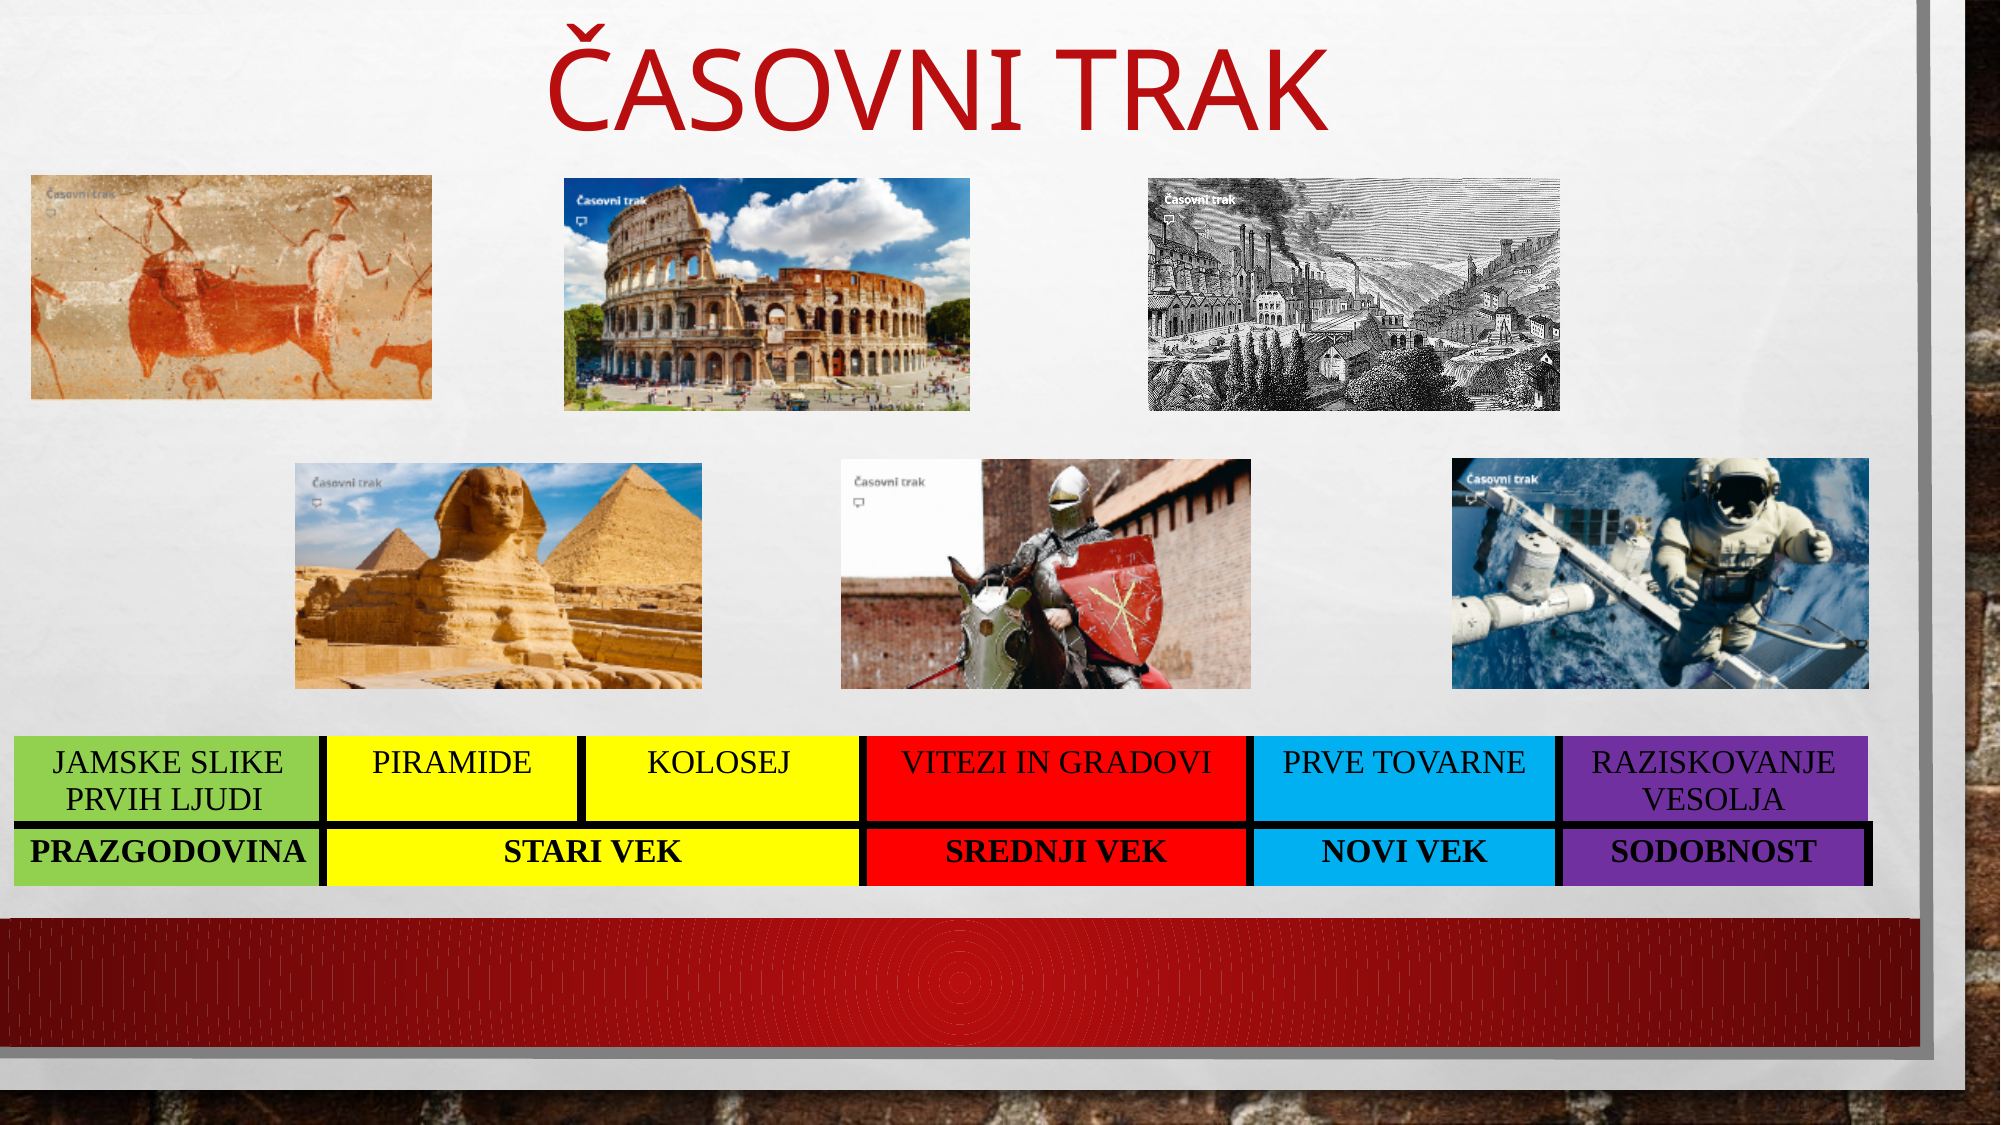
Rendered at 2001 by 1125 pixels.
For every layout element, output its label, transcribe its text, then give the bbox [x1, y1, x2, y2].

table_cell NOVI VEK [1254, 829, 1555, 886]
table_header VITEZI IN GRADOVI [867, 736, 1246, 821]
picture [564, 178, 970, 412]
title ČASOVNI TRAK [83, 0, 1790, 189]
picture [1647, 460, 1656, 466]
picture [31, 175, 432, 401]
picture [1148, 178, 1560, 412]
table_header KOLOSEJ [586, 736, 859, 821]
picture [0, 0, 2000, 1125]
table_header PIRAMIDE [327, 736, 577, 821]
table_cell SREDNJI VEK [867, 829, 1246, 886]
table_cell SODOBNOST [1563, 829, 1864, 886]
table_header PRVE TOVARNE [1254, 736, 1555, 821]
picture [1452, 458, 1869, 689]
table_cell STARI VEK [327, 829, 859, 886]
table_header JAMSKE SLIKE PRVIH LJUDI [14, 736, 319, 821]
table_header RAZISKOVANJE VESOLJA [1563, 736, 1868, 821]
picture [295, 462, 702, 689]
table_cell PRAZGODOVINA [14, 829, 319, 886]
picture [841, 459, 1251, 689]
